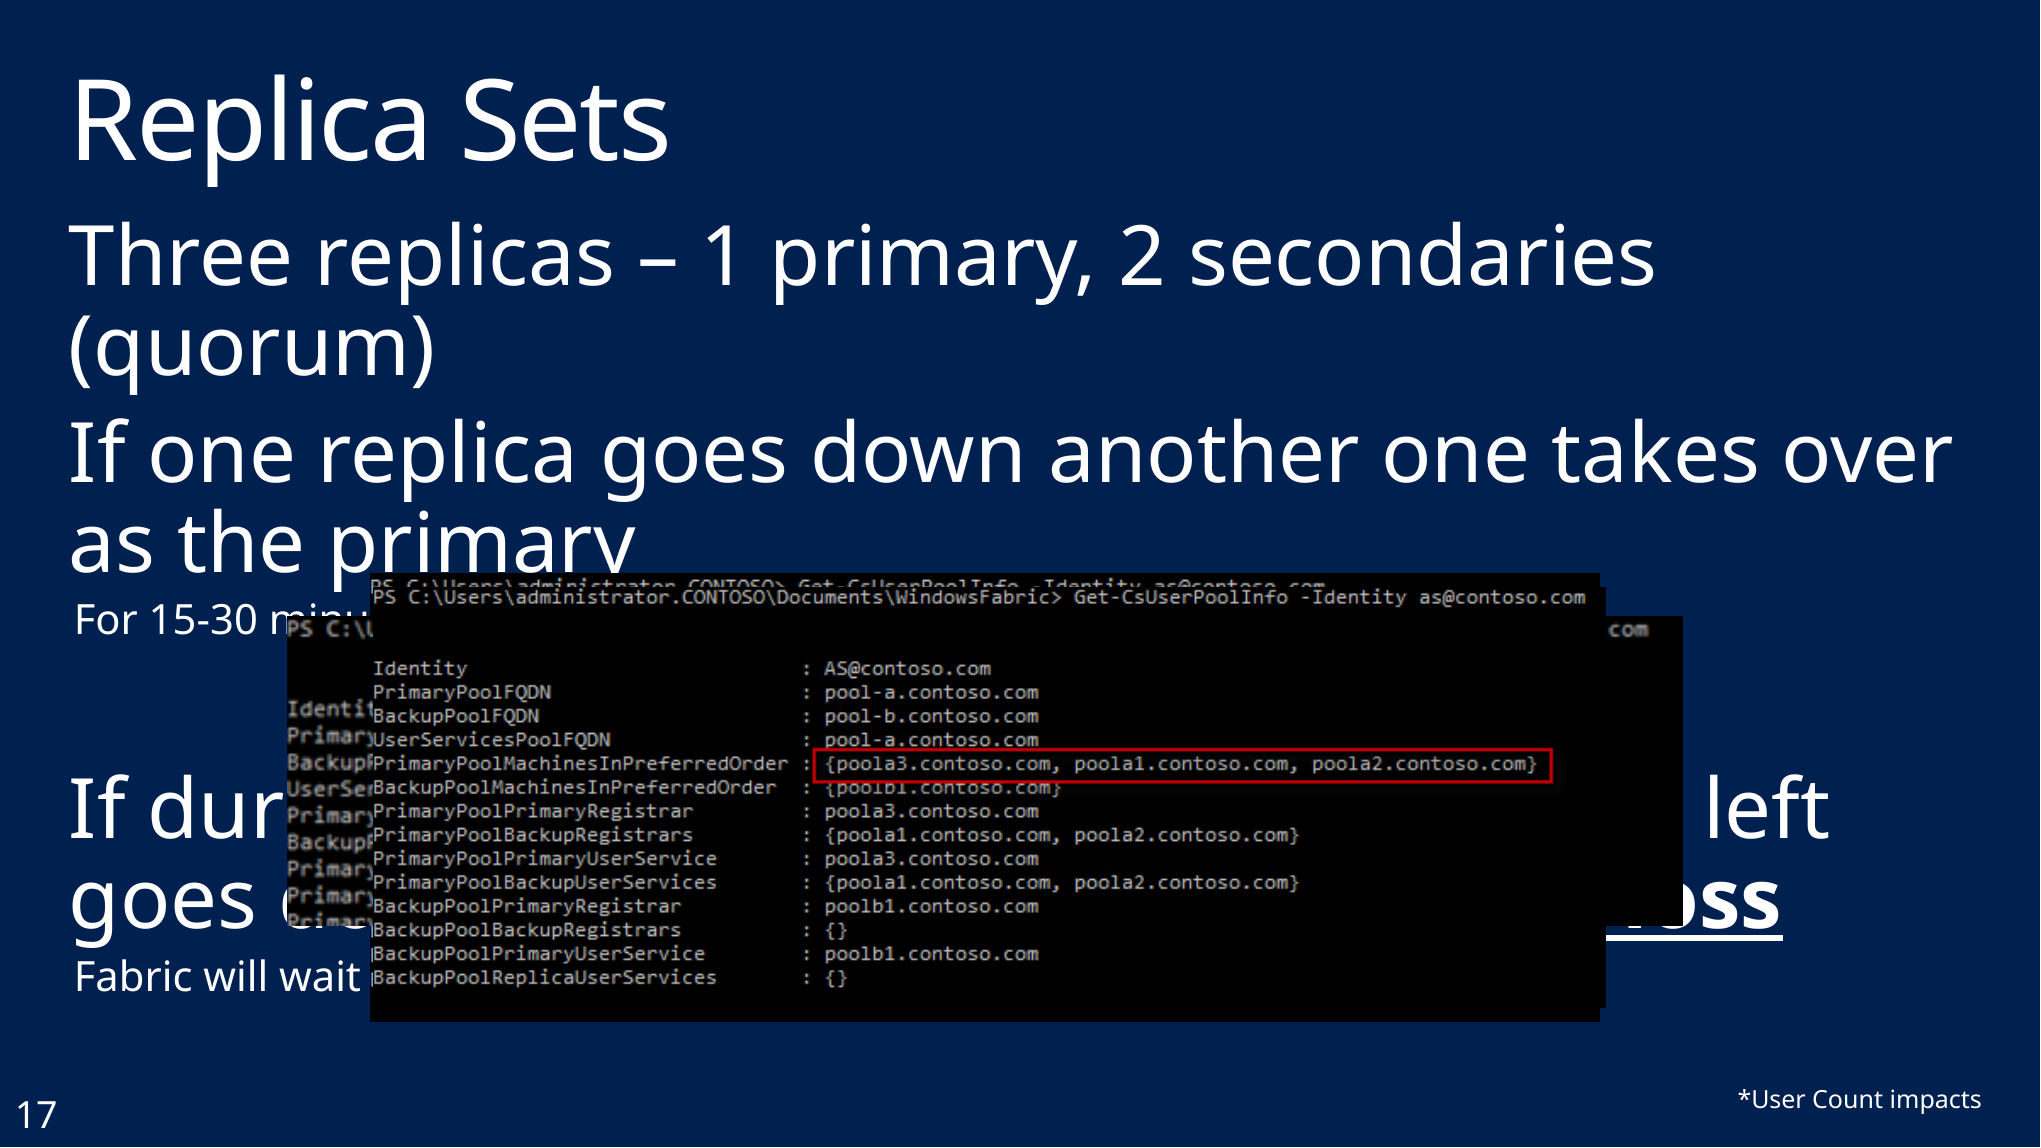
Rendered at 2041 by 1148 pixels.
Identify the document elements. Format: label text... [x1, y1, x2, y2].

title Replica Sets [45, 48, 1996, 198]
slide_number 17 [0, 1083, 136, 1145]
picture [286, 573, 1683, 1022]
text_box *User Count impacts [1707, 1073, 2020, 1128]
list Three replicas – 1 primary, 2 secondaries (quorum) If one replica goes down another one takes over as the primary For 15-30 minutes fabric will not attempt to build another replica* If during this time one of the two replicas left goes down the replica set is in quorum loss Fabric will wait indefinitely for the two replicas to come up again [45, 198, 1996, 1058]
